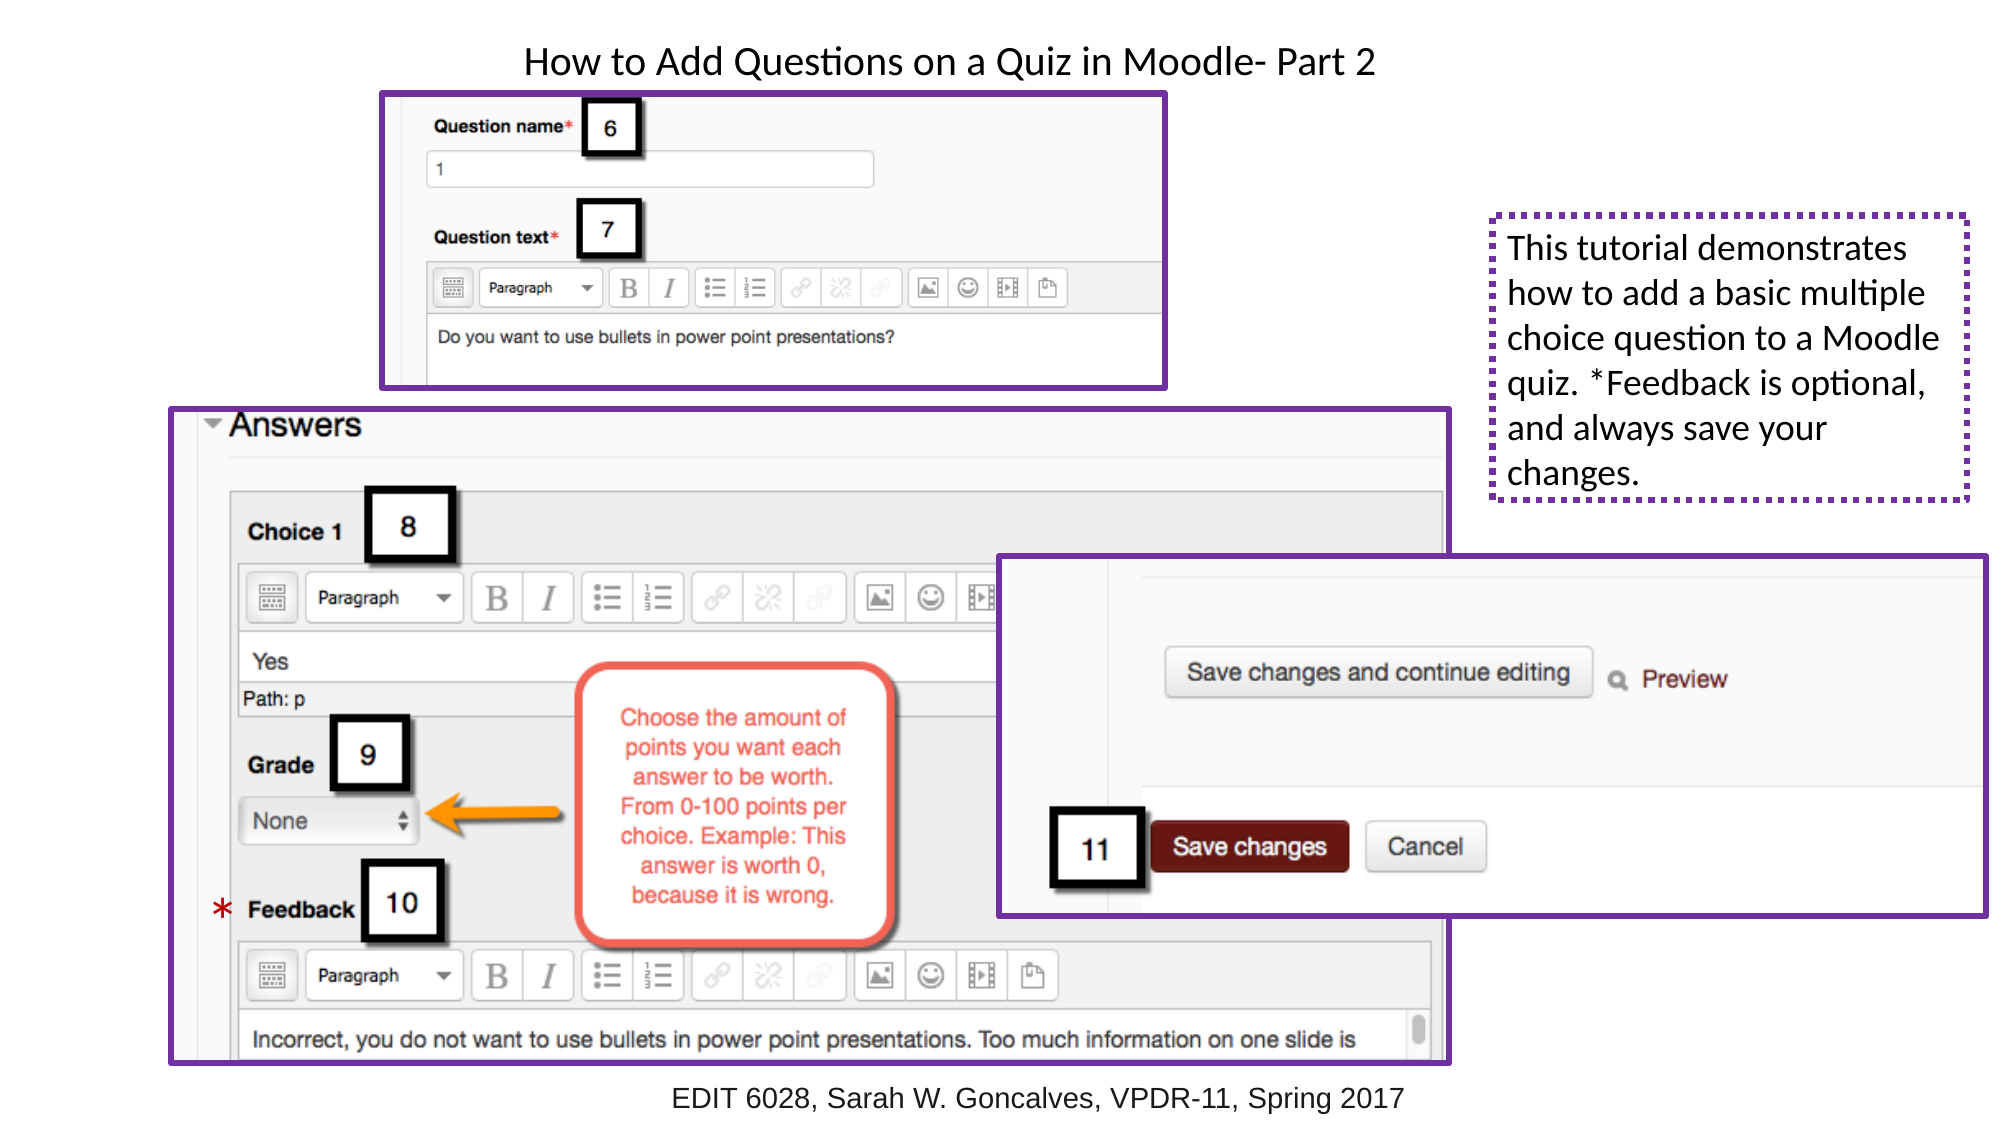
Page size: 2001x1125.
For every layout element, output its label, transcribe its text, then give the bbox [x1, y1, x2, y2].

text_box How to Add Questions on a Quiz in Moodle- Part 2 [509, 25, 1464, 91]
text_box This tutorial demonstrates how to add a basic multiple choice question to a Moodle quiz. *Feedback is optional, and always save your changes. [1492, 215, 1968, 501]
picture [174, 412, 1983, 1061]
picture [384, 96, 1162, 385]
text_box EDIT 6028, Sarah W. Goncalves, VPDR-11, Spring 2017 [656, 1072, 1422, 1123]
